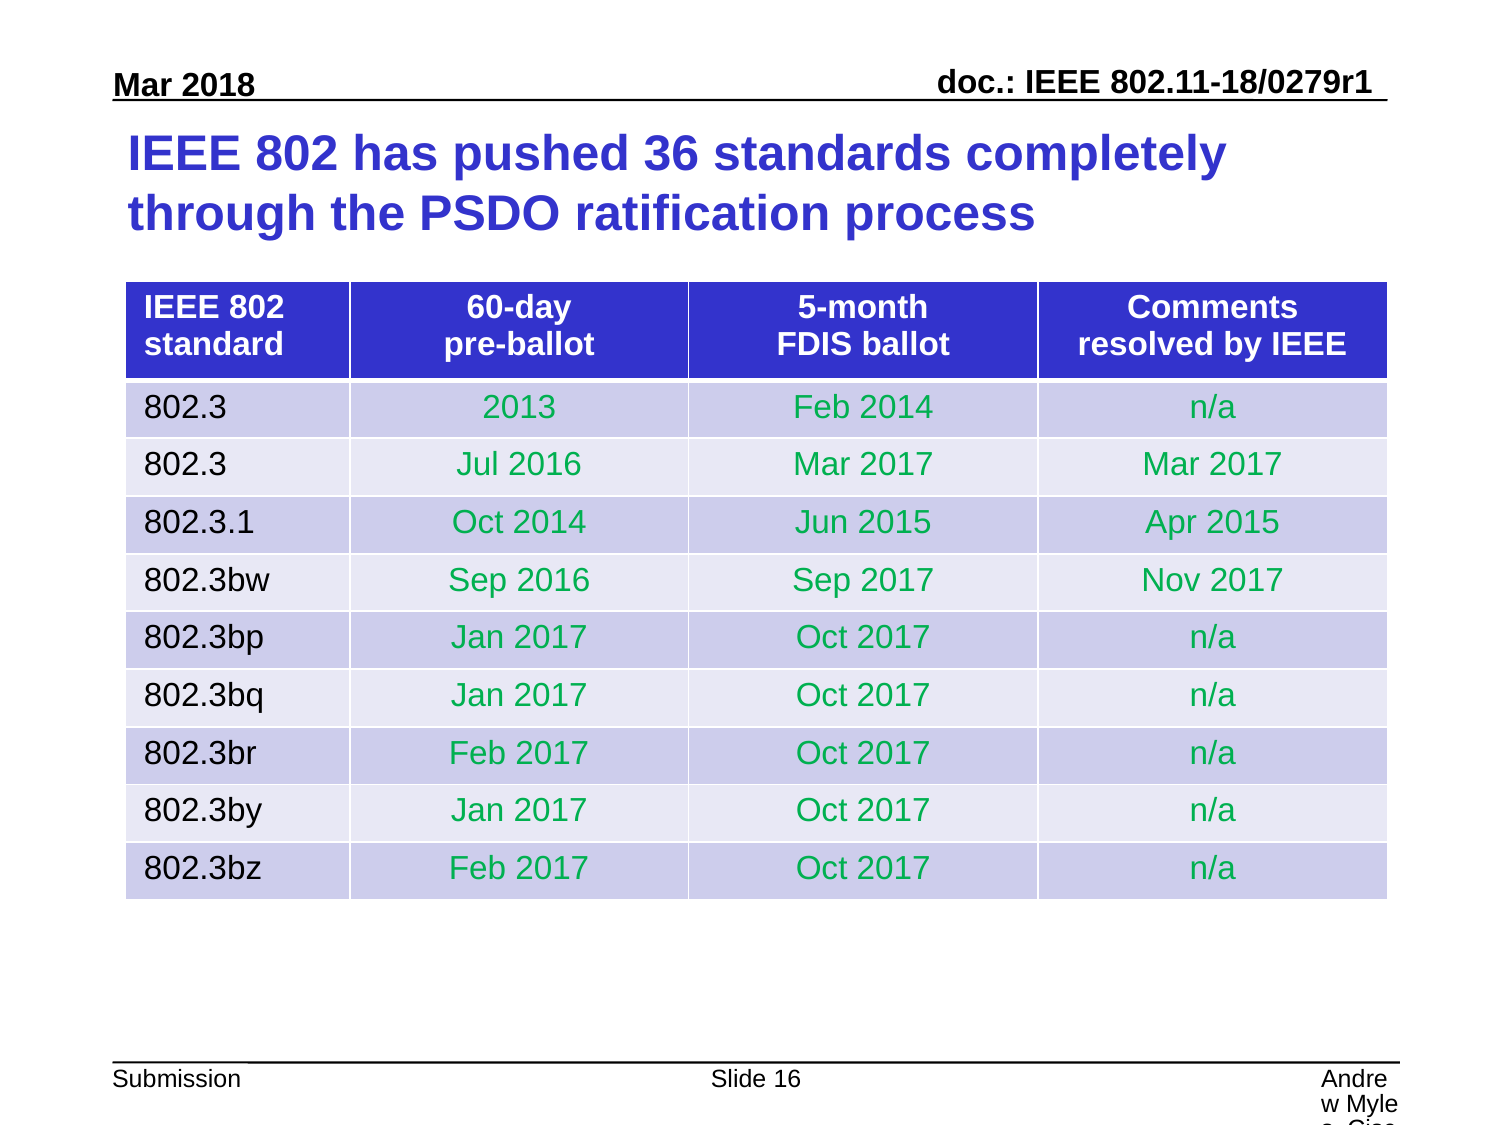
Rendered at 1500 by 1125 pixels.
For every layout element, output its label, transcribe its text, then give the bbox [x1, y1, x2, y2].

table_cell 802.3 [126, 439, 349, 495]
table_cell Sep 2016 [351, 555, 688, 610]
table_cell Mar 2017 [689, 439, 1037, 495]
slide_number Slide 16 [709, 1061, 803, 1093]
table_cell n/a [1039, 843, 1387, 899]
table_header 60-day pre-ballot [351, 282, 688, 378]
table_cell 802.3by [126, 785, 349, 841]
table_cell Mar 2017 [1039, 439, 1387, 495]
table_cell Jun 2015 [689, 497, 1037, 553]
table_cell Jan 2017 [351, 670, 688, 726]
table_cell Feb 2017 [351, 843, 688, 899]
table_cell n/a [1039, 612, 1387, 668]
table_cell 2013 [351, 383, 688, 437]
title IEEE 802 has pushed 36 standards completely through the PSDO ratification process [112, 112, 1388, 288]
table_header Comments resolved by IEEE [1039, 282, 1387, 378]
table_cell n/a [1039, 383, 1387, 437]
table_cell Oct 2014 [351, 497, 688, 553]
table_cell Oct 2017 [689, 785, 1037, 841]
table_cell 802.3.1 [126, 497, 349, 553]
table_cell Oct 2017 [689, 612, 1037, 668]
table_cell 802.3bq [126, 670, 349, 726]
table_cell Nov 2017 [1039, 555, 1387, 610]
table_header 5-month FDIS ballot [689, 282, 1037, 378]
table_cell 802.3 [126, 383, 349, 437]
table_cell n/a [1039, 785, 1387, 841]
table_cell 802.3br [126, 728, 349, 784]
table_cell 802.3bw [126, 555, 349, 610]
table_cell 802.3bp [126, 612, 349, 668]
table_cell n/a [1039, 728, 1387, 784]
table_cell 802.3bz [126, 843, 349, 899]
table_cell Oct 2017 [689, 728, 1037, 784]
table_cell n/a [1039, 670, 1387, 726]
table_cell Feb 2014 [689, 383, 1037, 437]
table_cell Oct 2017 [689, 843, 1037, 899]
table_header IEEE 802 standard [126, 282, 349, 378]
footer Andrew Myles, Cisco [1320, 1061, 1402, 1093]
table_cell Sep 2017 [689, 555, 1037, 610]
table_cell Jan 2017 [351, 612, 688, 668]
table_cell Feb 2017 [351, 728, 688, 784]
table_cell Jan 2017 [351, 785, 688, 841]
table_cell Jul 2016 [351, 439, 688, 495]
table_cell Apr 2015 [1039, 497, 1387, 553]
table_cell Oct 2017 [689, 670, 1037, 726]
